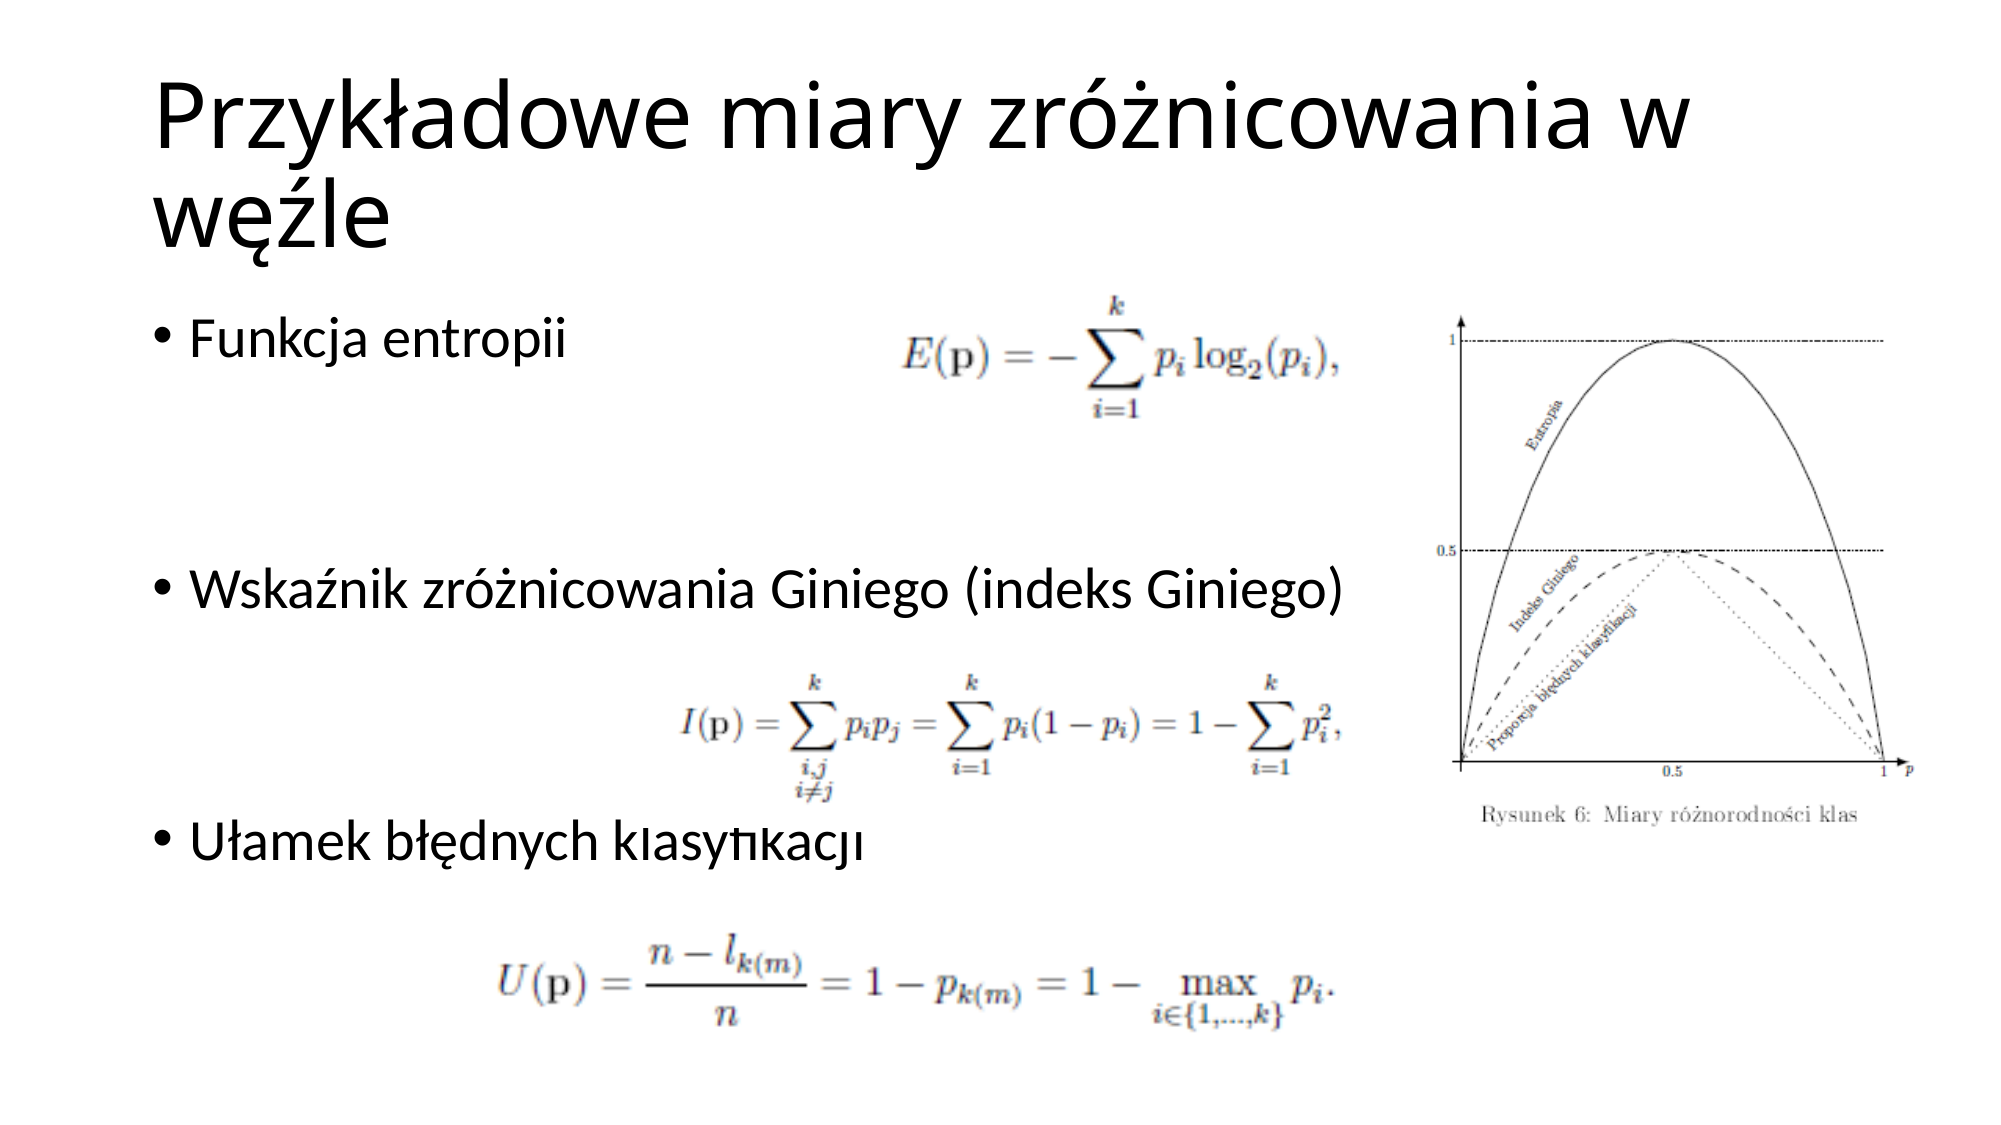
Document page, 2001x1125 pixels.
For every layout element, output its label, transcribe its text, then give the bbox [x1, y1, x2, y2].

list Funkcja entropii Wskaźnik zróżnicowania Giniego (indeks Giniego) Ułamek błędnych klasyfikacji [137, 299, 1863, 1014]
title Przykładowe miary zróżnicowania w węźle [137, 59, 1863, 278]
picture [853, 277, 1372, 444]
picture [452, 898, 1372, 1066]
picture [1429, 292, 1929, 833]
picture [640, 661, 1372, 828]
